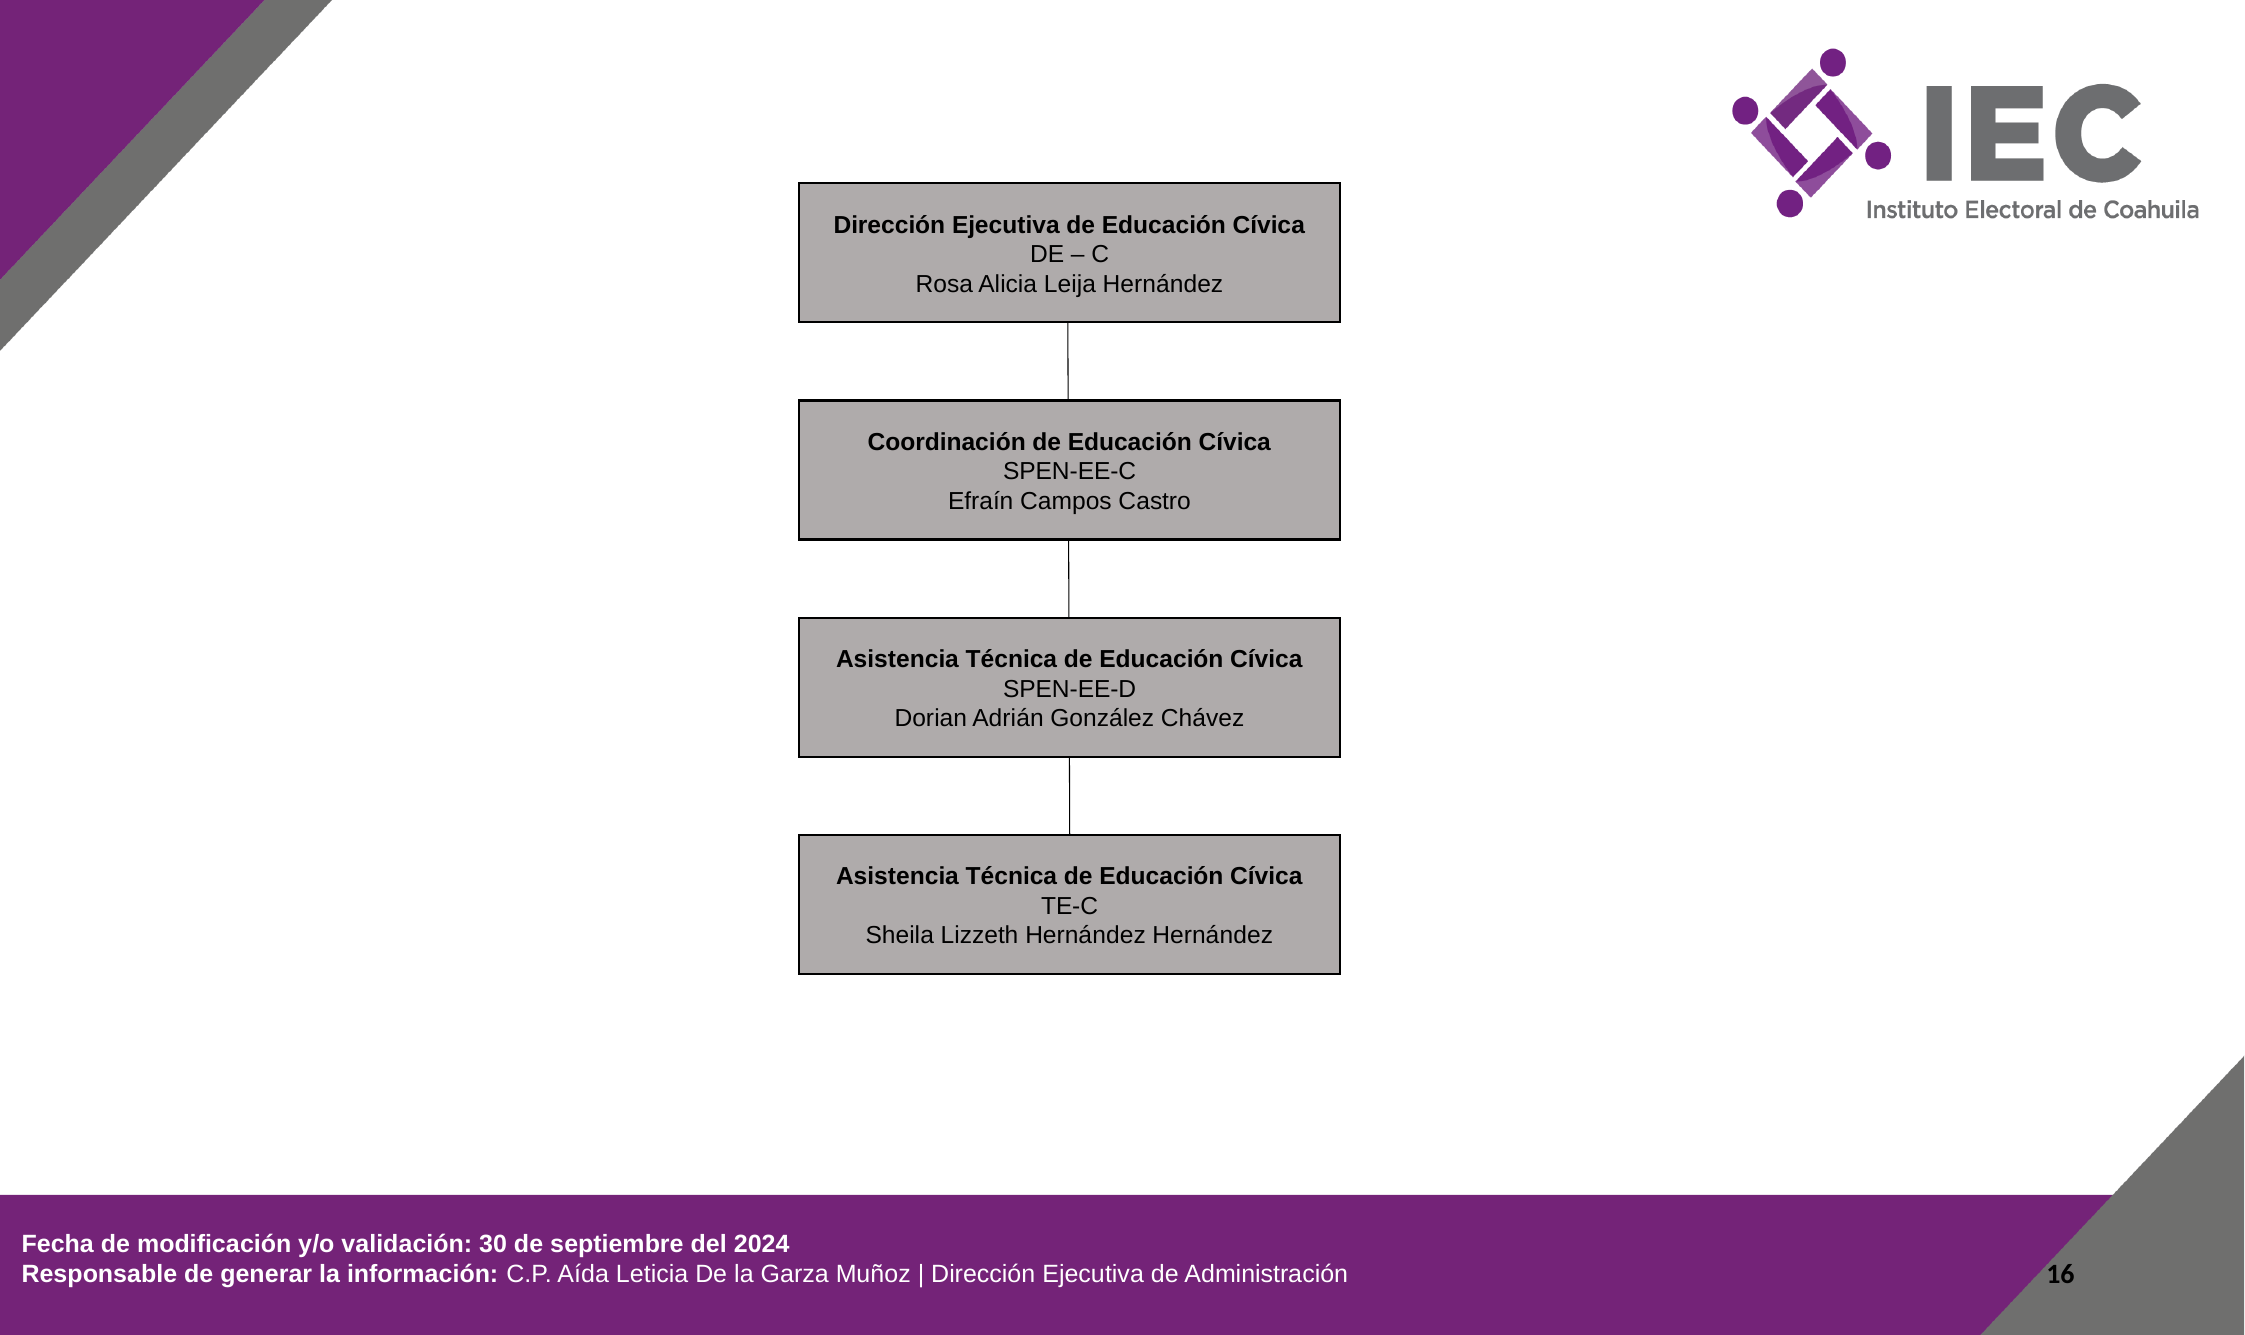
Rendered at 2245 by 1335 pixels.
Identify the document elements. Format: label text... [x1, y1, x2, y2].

text_box Fecha de modificación y/o validación: 30 de septiembre del 2024 Responsable de generar la información: C.P. Aída Leticia De la Garza Muñoz | Dirección Ejecutiva de Administración [0, 1220, 1734, 1296]
picture [0, 0, 2245, 1335]
slide_number 16 [1584, 1237, 2090, 1309]
text_box Asistencia Técnica de Educación Cívica SPEN-EE-D Dorian Adrián González Chávez [1070, 617, 1341, 758]
text_box Asistencia Técnica de Educación Cívica TE-C Sheila Lizzeth Hernández Hernández [798, 834, 1341, 975]
text_box Dirección Ejecutiva de Educación Cívica DE – C Rosa Alicia Leija Hernández [798, 182, 1341, 323]
text_box Coordinación de Educación Cívica SPEN-EE-C Efraín Campos Castro [1070, 399, 1341, 541]
text_box Asistencia Técnica de Educación Cívica SPEN-EE-D Dorian Adrián González Chávez [798, 617, 1067, 758]
text_box Coordinación de Educación Cívica SPEN-EE-C Efraín Campos Castro [798, 399, 1067, 541]
